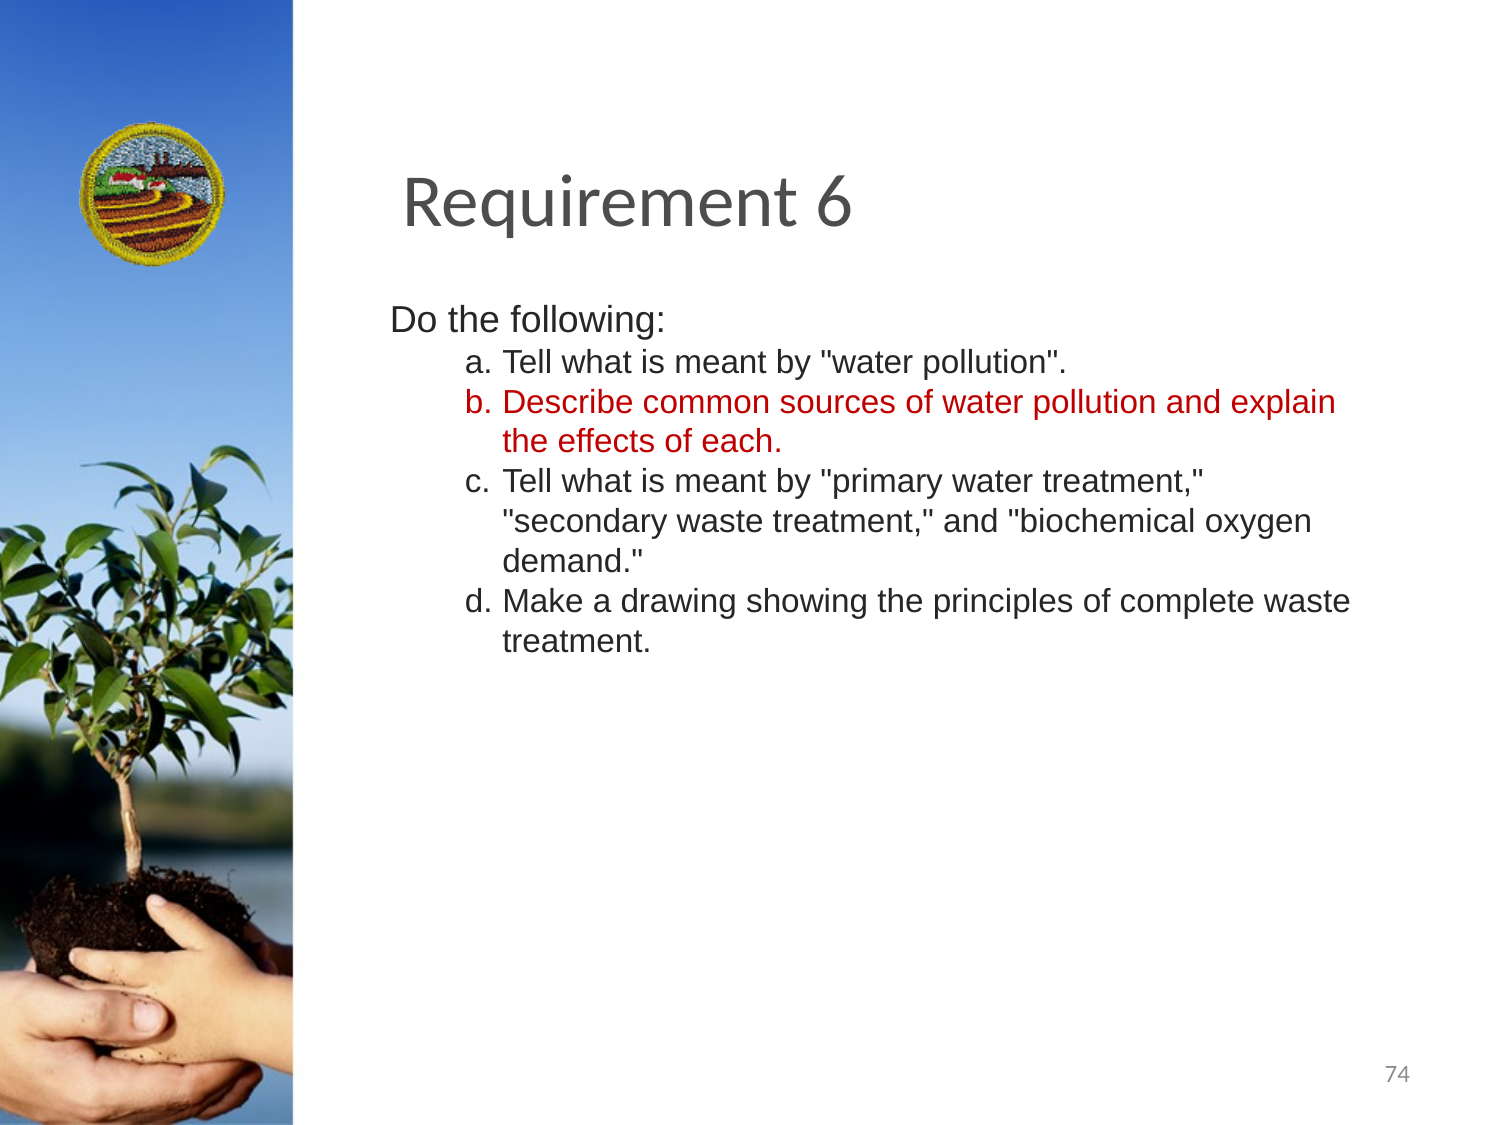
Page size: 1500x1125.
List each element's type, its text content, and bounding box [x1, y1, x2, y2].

slide_number 74 [1074, 1042, 1425, 1103]
text_box Do the following: Tell what is meant by "water pollution". Describe common sources of water pollution and explain the effects of each. Tell what is meant by "primary water treatment," "secondary waste treatment," and "biochemical oxygen demand." Make a drawing showing the principles of complete waste treatment. [375, 287, 1375, 667]
picture [0, 0, 1500, 1125]
title Requirement 6 [387, 137, 1463, 255]
